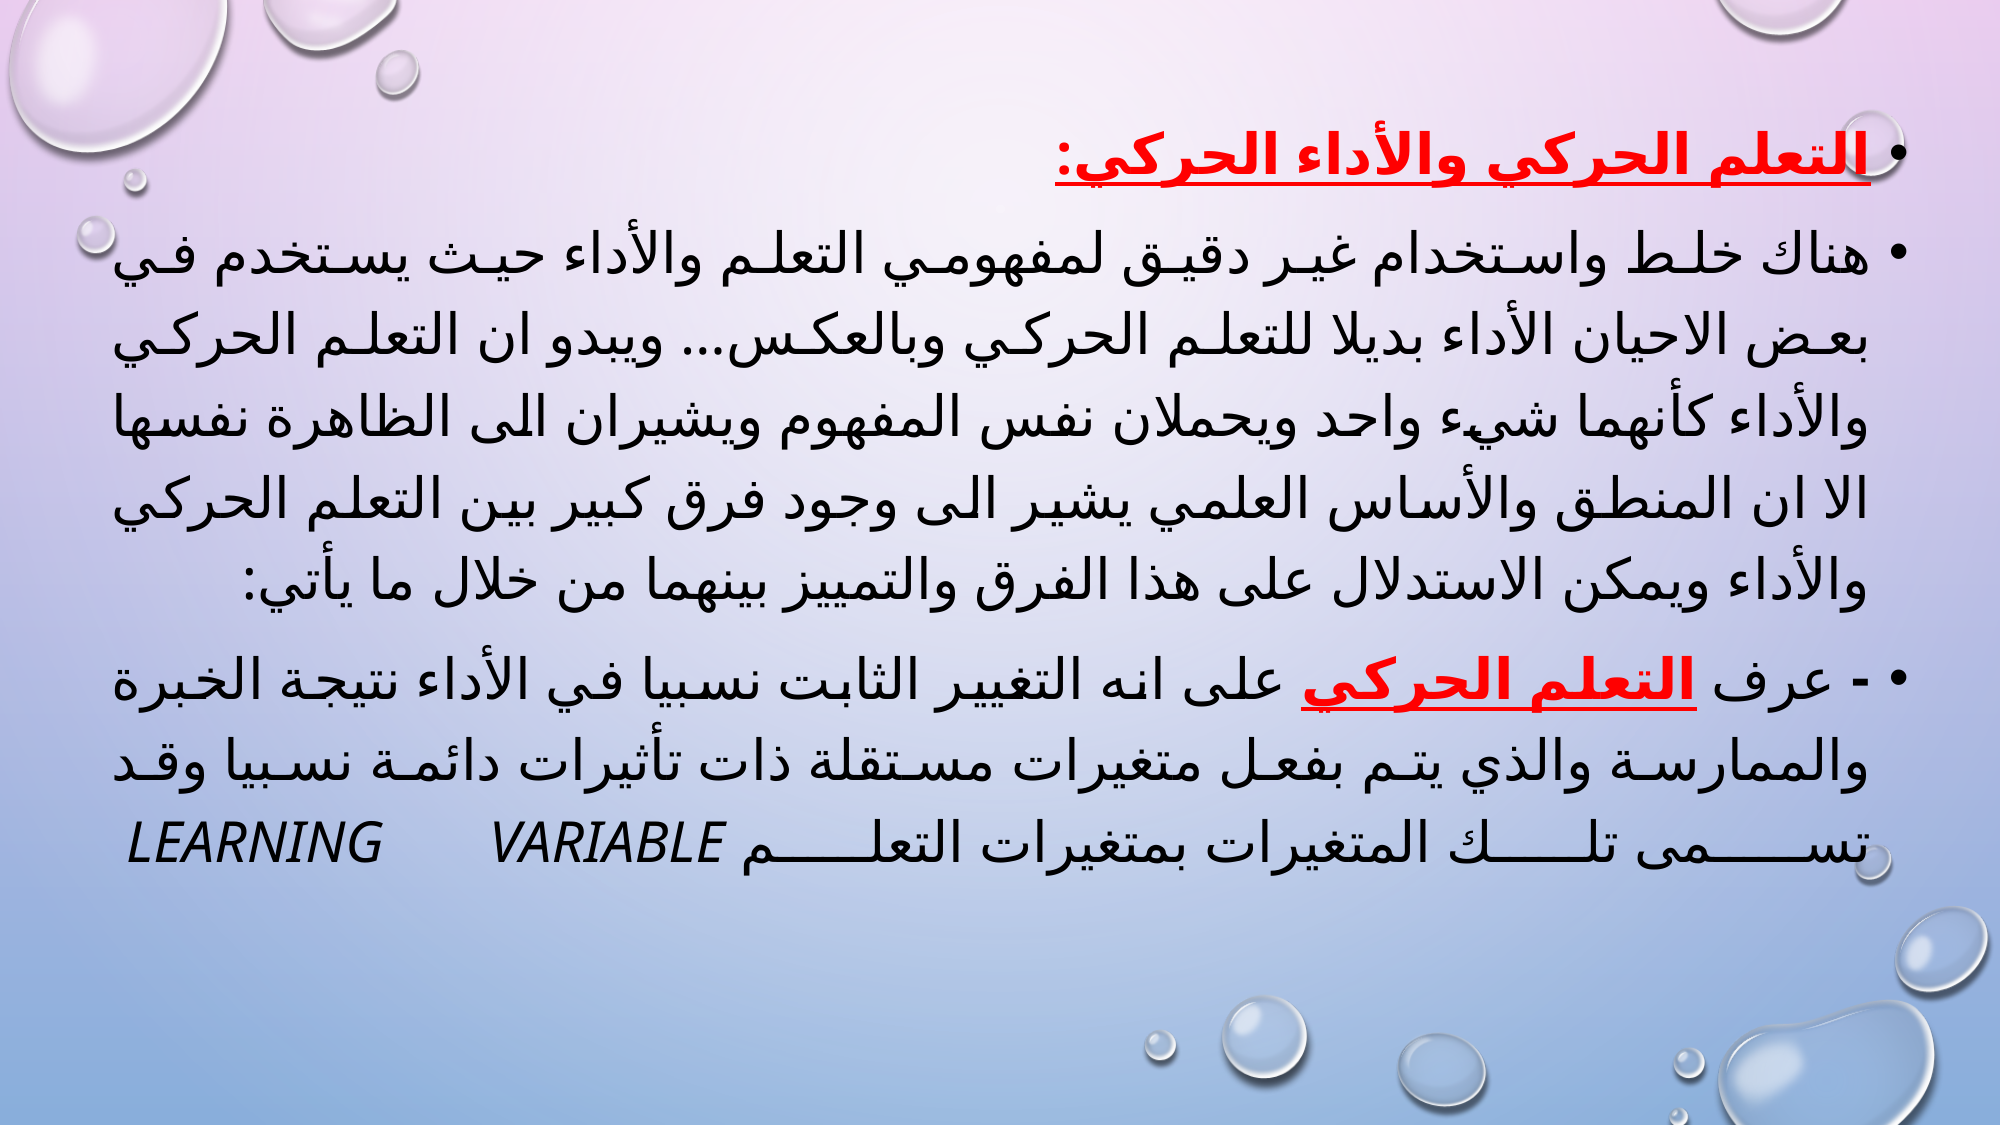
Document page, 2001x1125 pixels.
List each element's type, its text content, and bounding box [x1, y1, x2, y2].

list التعلم الحركي والأداء الحركي: هناك خلط واستخدام غير دقيق لمفهومي التعلم والأداء حيث يستخدم في بعض الاحيان الأداء بديلا للتعلم الحركي وبالعكس… ويبدو ان التعلم الحركي والأداء كأنهما شيء واحد ويحملان نفس المفهوم ويشيران الى الظاهرة نفسها الا ان المنطق والأساس العلمي يشير الى وجود فرق كبير بين التعلم الحركي والأداء ويمكن الاستدلال على هذا الفرق والتمييز بينهما من خلال ما يأتي: - عرف التعلم الحركي على انه التغيير الثابت نسبيا في الأداء نتيجة الخبرة والممارسة والذي يتم بفعل متغيرات مستقلة ذات تأثيرات دائمة نسبيا وقد تسمى تلك المتغيرات بمتغيرات التعلم learning variable [96, 96, 1921, 950]
picture [0, 0, 2000, 1125]
